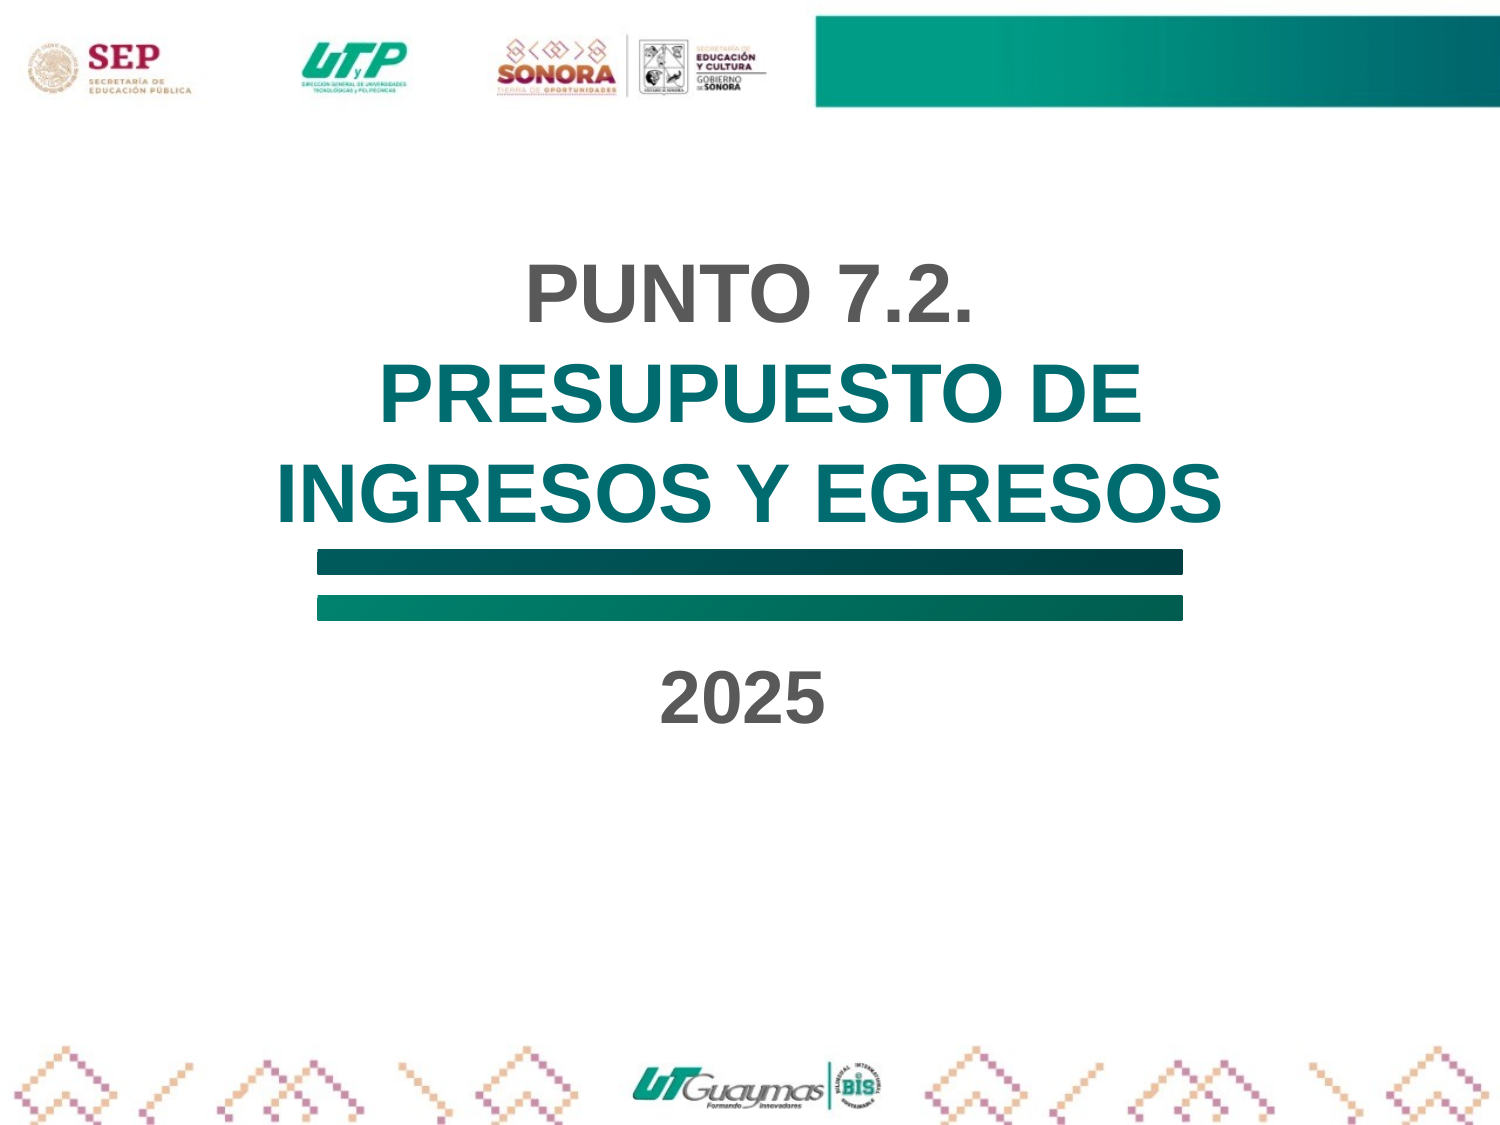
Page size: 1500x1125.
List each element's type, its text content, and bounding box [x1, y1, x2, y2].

text_box [317, 549, 1183, 576]
text_box PUNTO 7.2. PRESUPUESTO DE INGRESOS Y EGRESOS [112, 231, 1388, 547]
text_box [317, 594, 1183, 622]
picture [0, 0, 1500, 1125]
text_box 2025 [644, 640, 856, 746]
